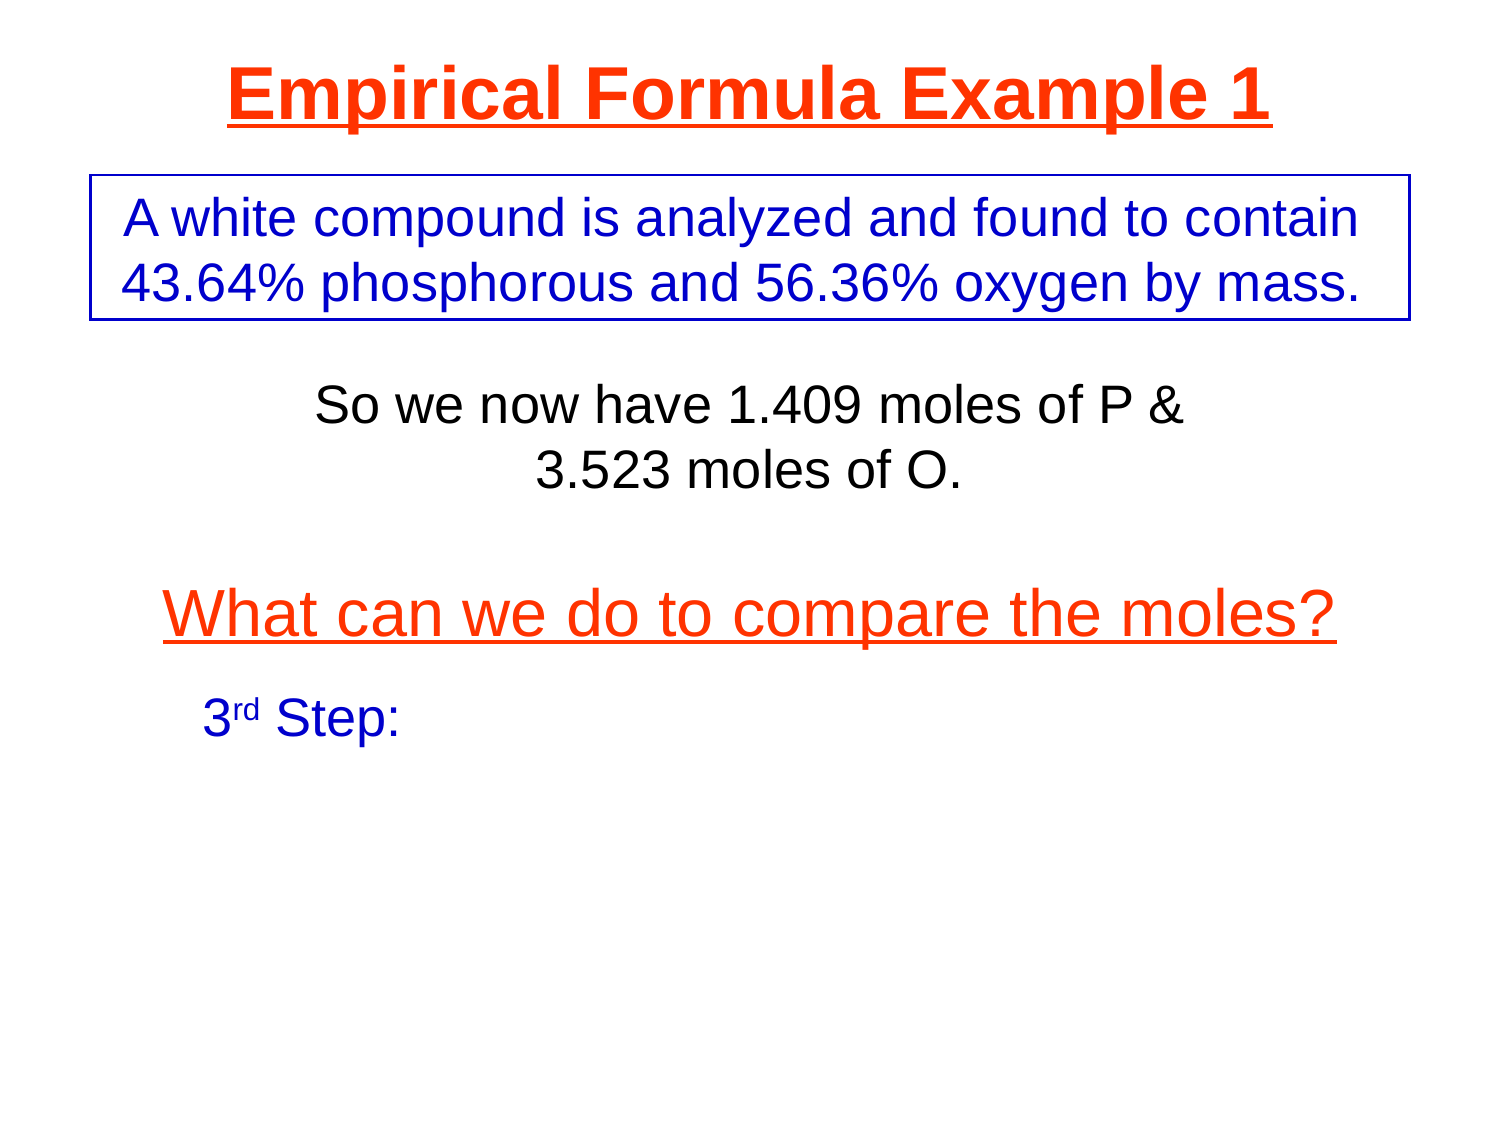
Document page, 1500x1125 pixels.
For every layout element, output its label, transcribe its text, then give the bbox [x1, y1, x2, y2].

text_box What can we do to compare the moles? [148, 562, 1352, 658]
text_box A white compound is analyzed and found to contain 43.64% phosphorous and 56.36% oxygen by mass. [90, 174, 1410, 320]
text_box 3rd Step: [187, 674, 1313, 755]
text_box Empirical Formula Example 1 [212, 37, 1288, 143]
text_box So we now have 1.409 moles of P & 3.523 moles of O. [294, 362, 1206, 508]
